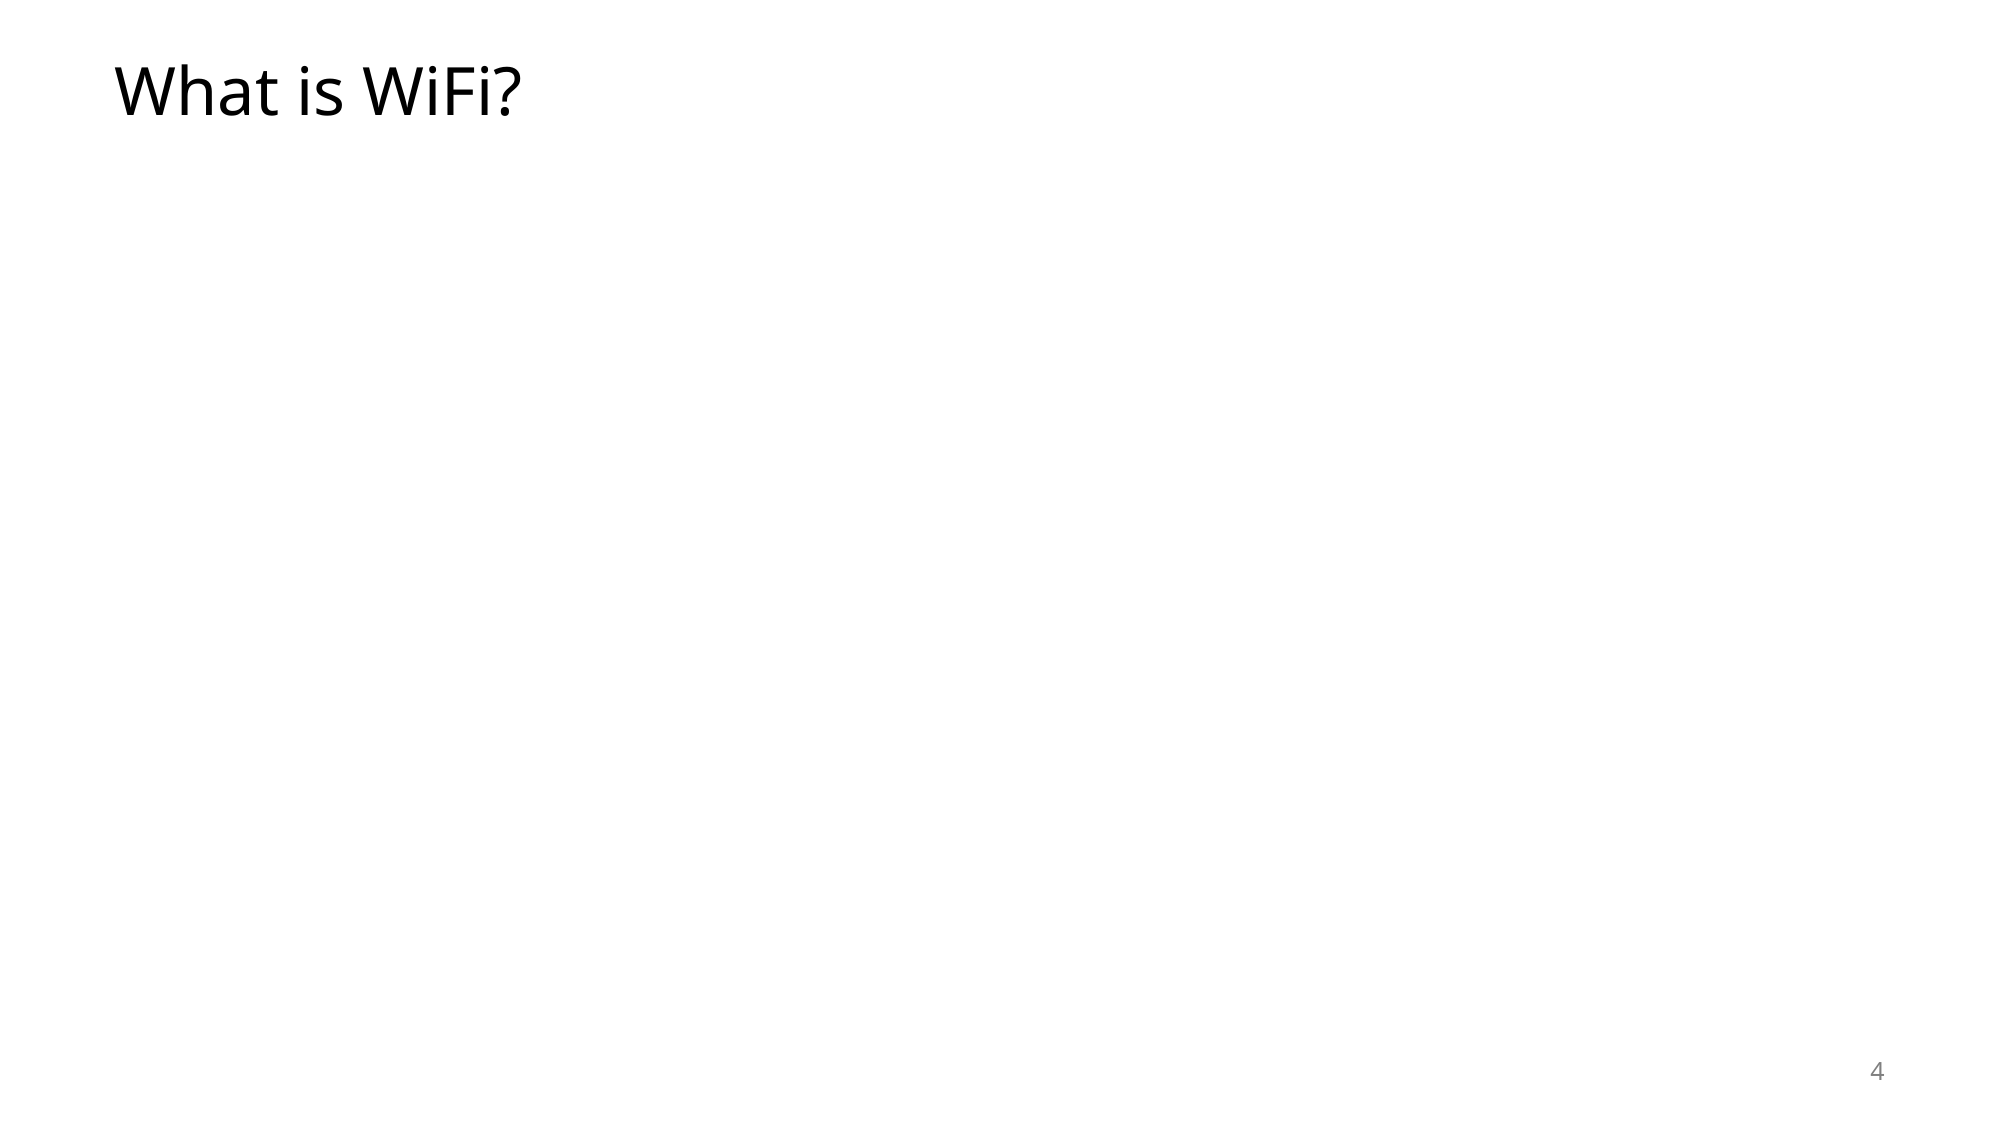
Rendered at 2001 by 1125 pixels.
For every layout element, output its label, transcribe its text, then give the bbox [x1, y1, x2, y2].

slide_number 4 [1749, 1042, 1900, 1103]
title What is WiFi? [99, 37, 1900, 150]
